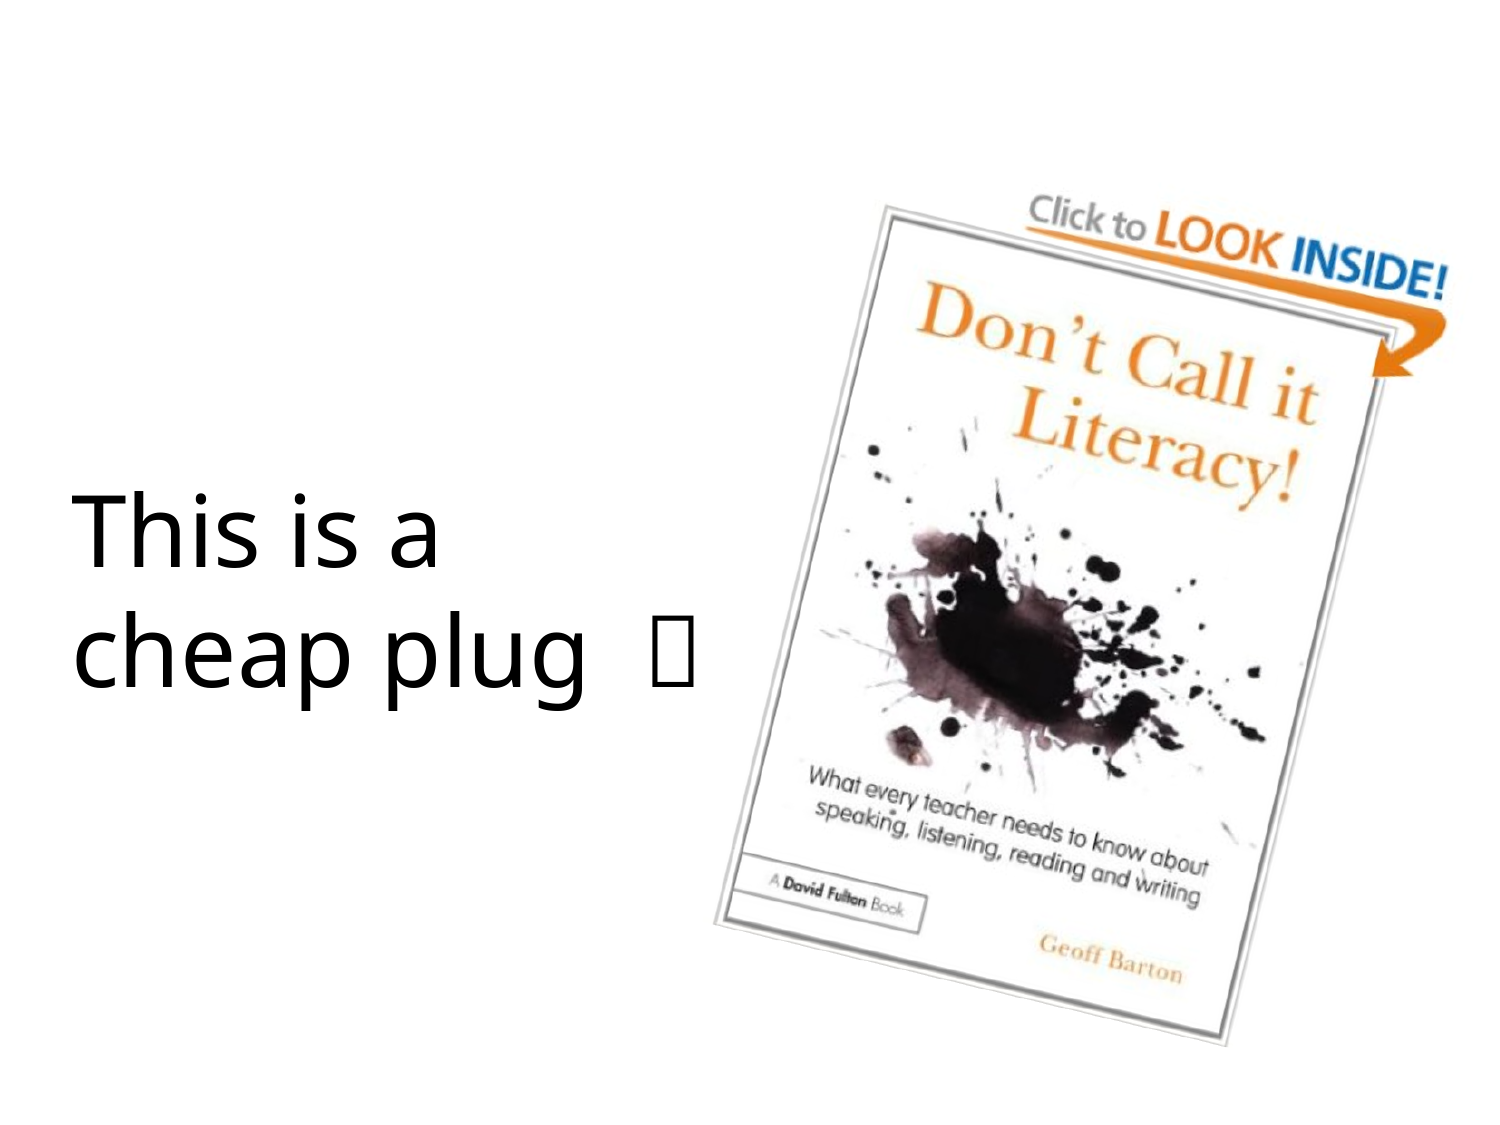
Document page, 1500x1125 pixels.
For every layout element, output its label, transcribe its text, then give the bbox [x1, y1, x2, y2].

picture [676, 87, 1500, 1067]
text_box This is a cheap plug  [56, 460, 759, 715]
